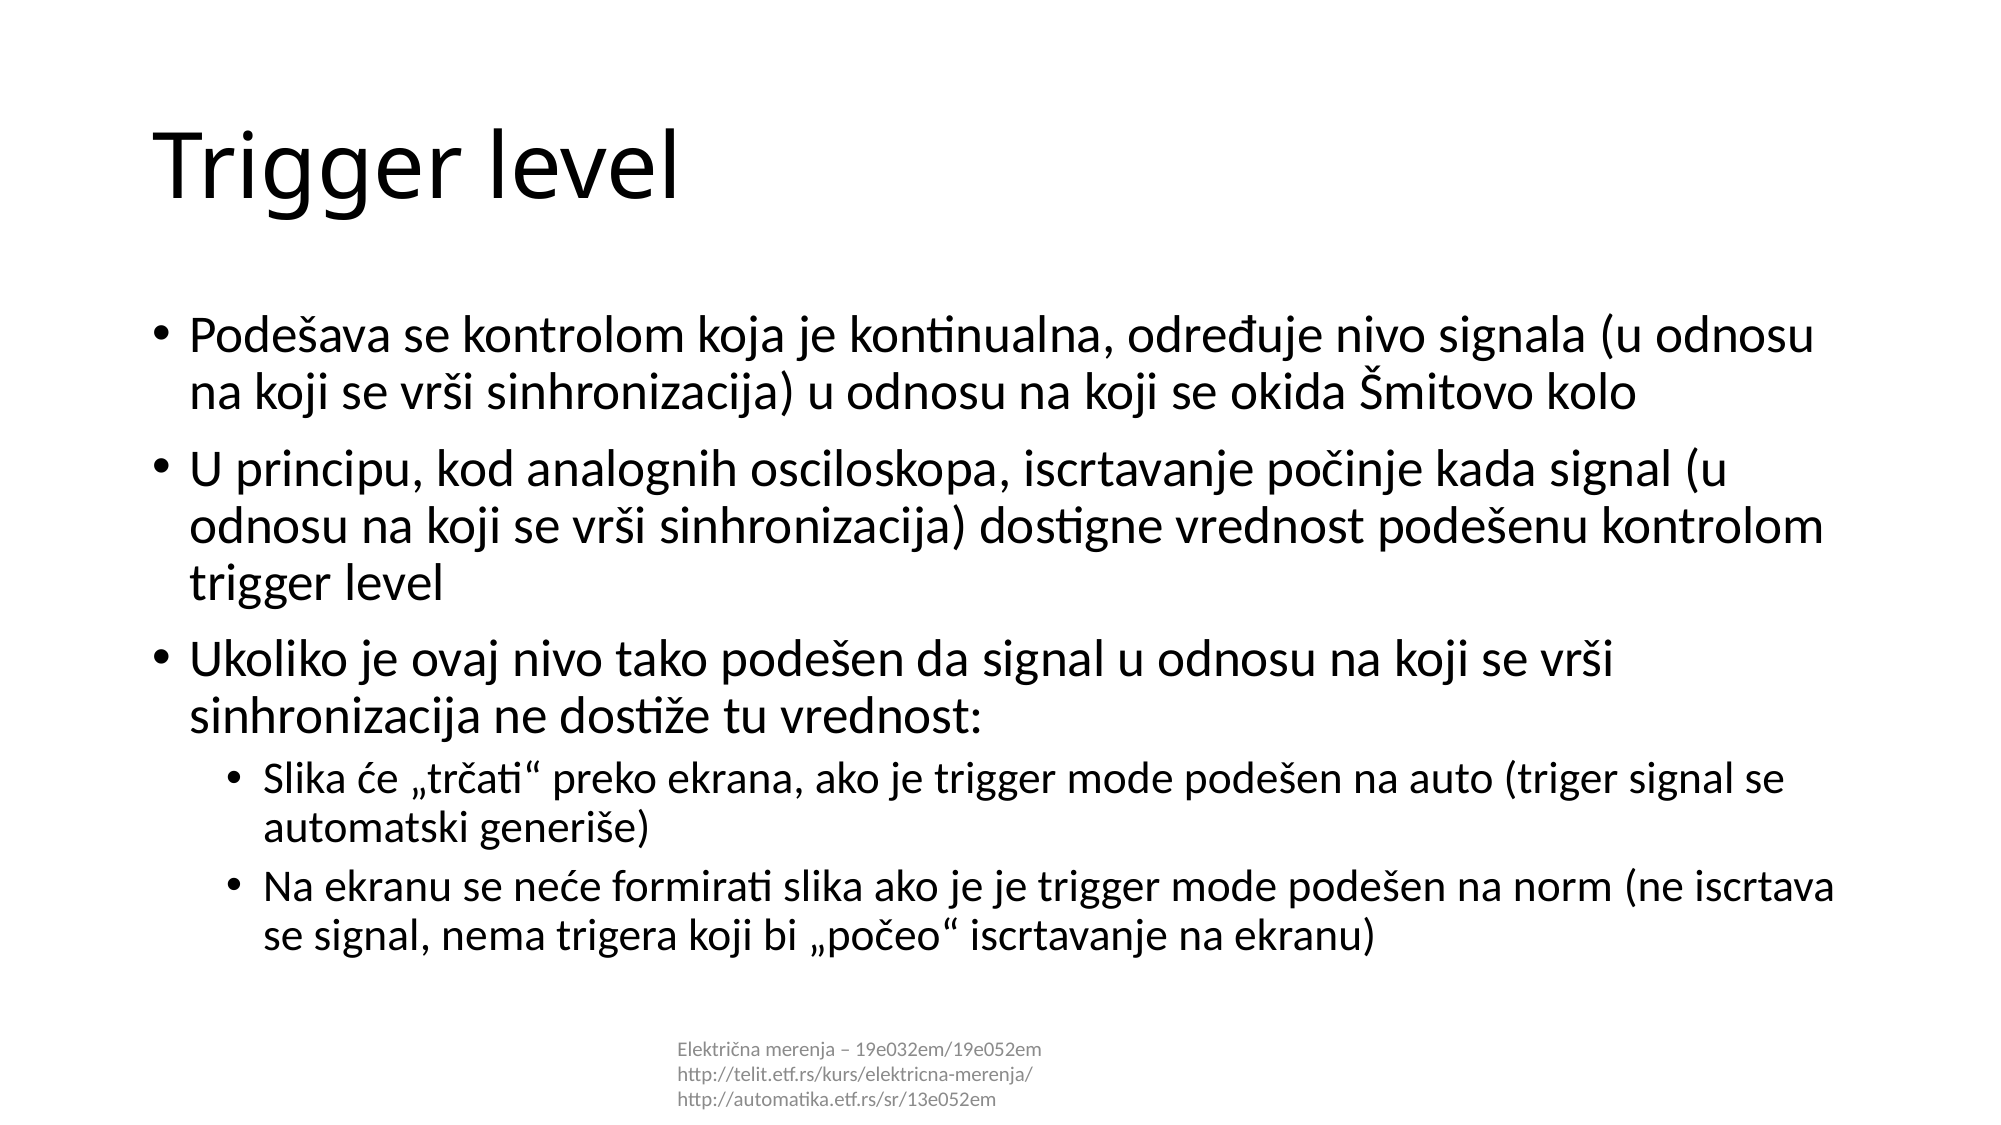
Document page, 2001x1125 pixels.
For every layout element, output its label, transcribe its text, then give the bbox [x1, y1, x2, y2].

title Trigger level [137, 59, 1863, 278]
footer Električna merenja – 19e032em/19e052em http://telit.etf.rs/kurs/elektricna-merenja/ http://automatika.etf.rs/sr/13e052em [662, 1042, 1338, 1103]
list Podešava se kontrolom koja je kontinualna, određuje nivo signala (u odnosu na koji se vrši sinhronizacija) u odnosu na koji se okida Šmitovo kolo U principu, kod analognih osciloskopa, iscrtavanje počinje kada signal (u odnosu na koji se vrši sinhronizacija) dostigne vrednost podešenu kontrolom trigger level Ukoliko je ovaj nivo tako podešen da signal u odnosu na koji se vrši sinhronizacija ne dostiže tu vrednost: Slika će „trčati“ preko ekrana, ako je trigger mode podešen na auto (triger signal se automatski generiše) Na ekranu se neće formirati slika ako je je trigger mode podešen na norm (ne iscrtava se signal, nema trigera koji bi „počeo“ iscrtavanje na ekranu) [137, 299, 1863, 1014]
